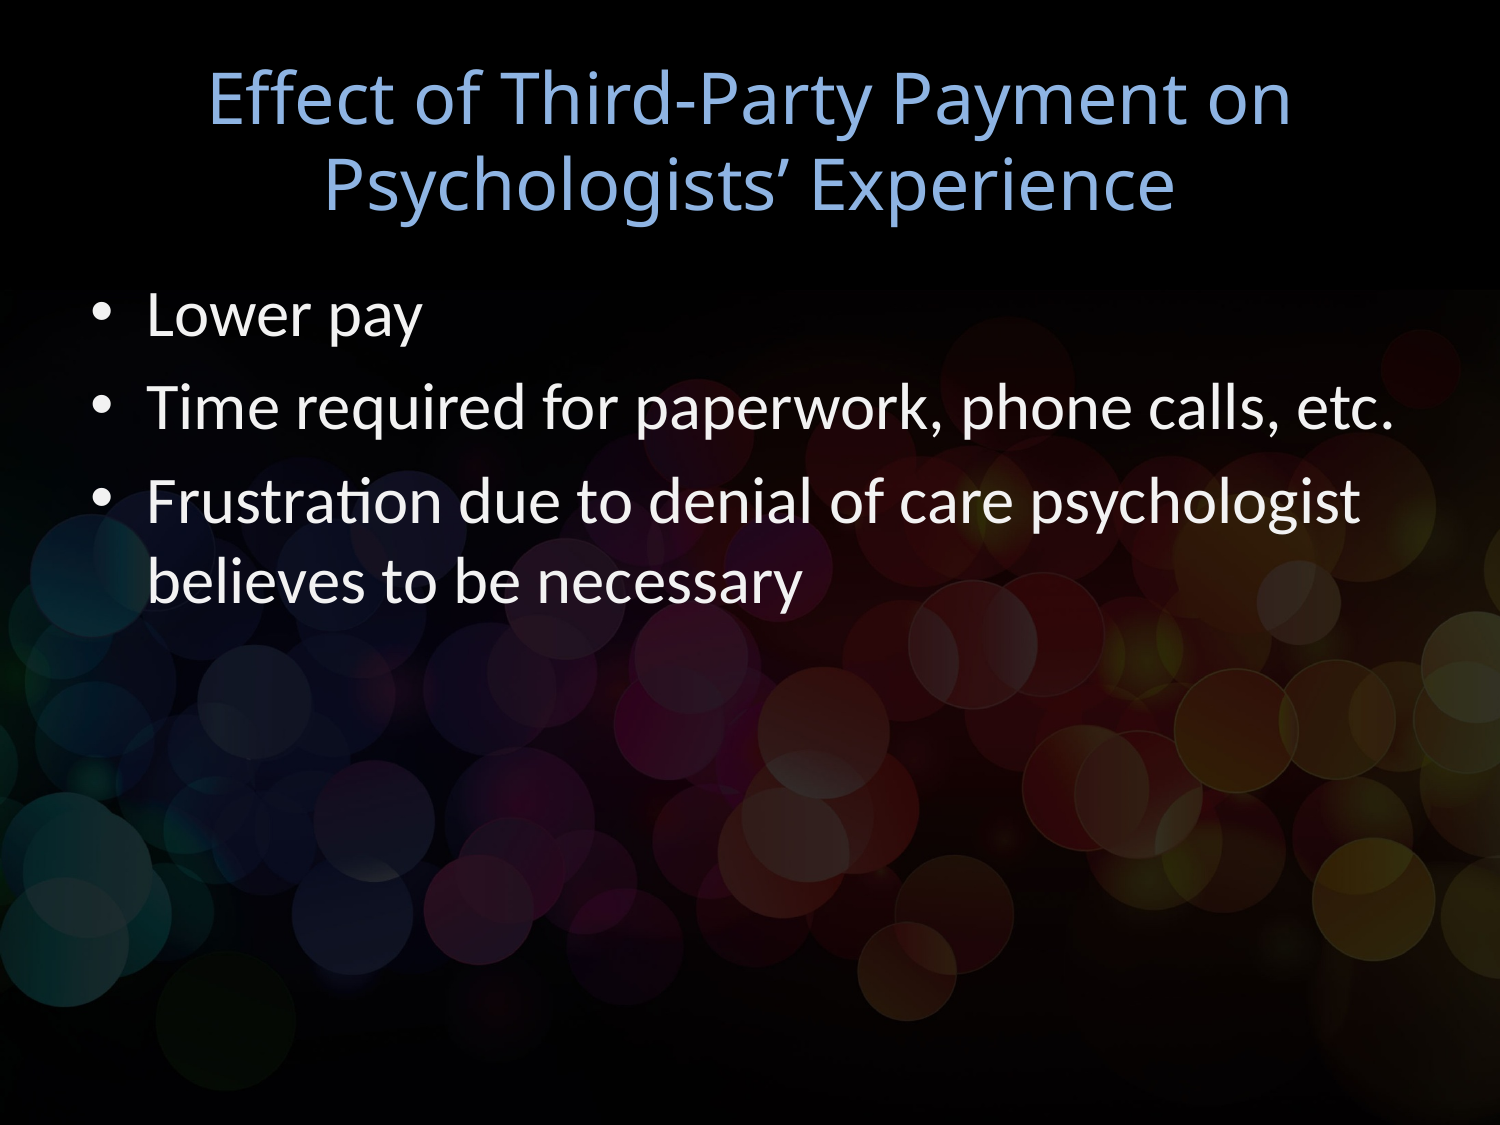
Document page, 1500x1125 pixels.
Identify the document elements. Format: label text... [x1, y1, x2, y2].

picture [0, 0, 1500, 1125]
title Effect of Third-Party Payment on Psychologists’ Experience [75, 45, 1425, 233]
list Lower pay Time required for paperwork, phone calls, etc. Frustration due to denial of care psychologist believes to be necessary [75, 262, 1425, 1005]
